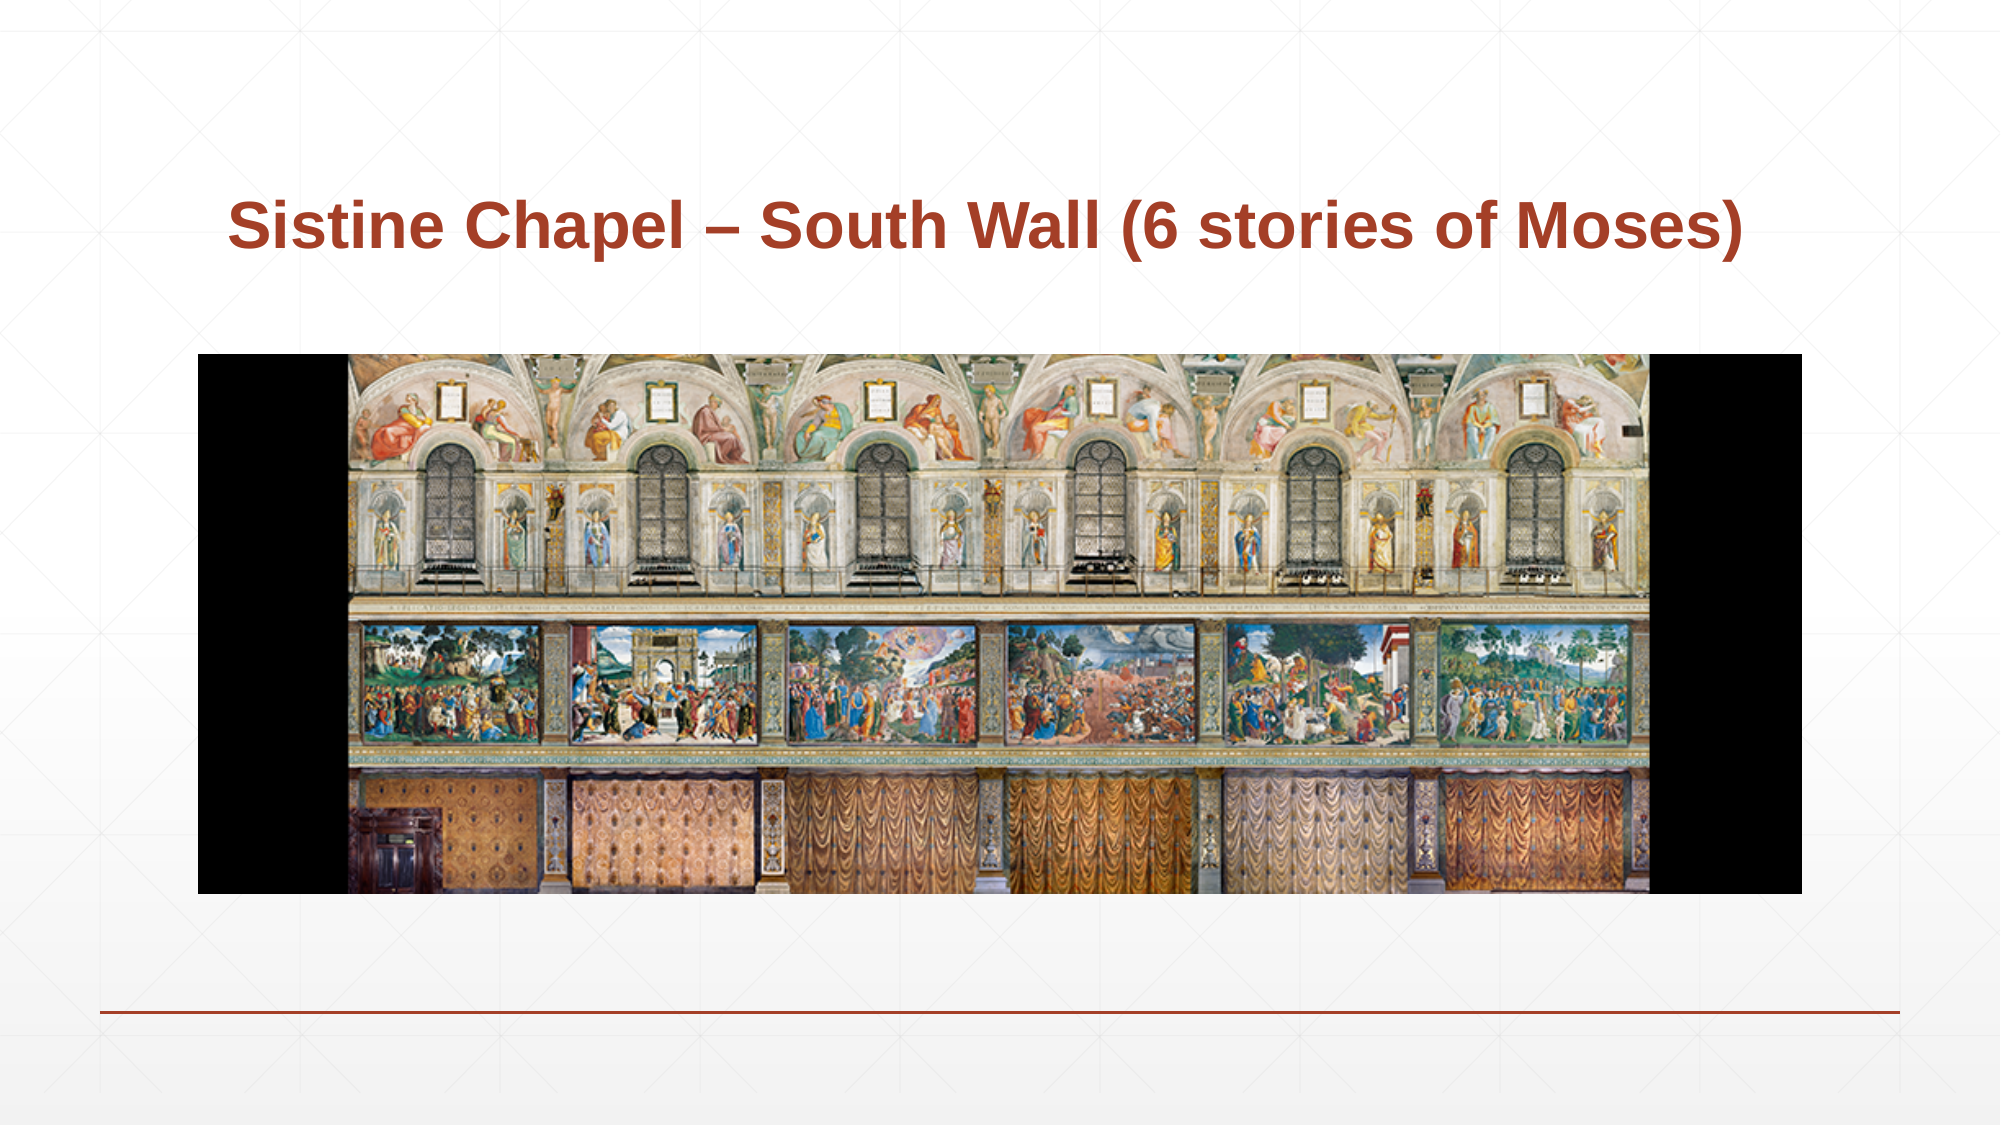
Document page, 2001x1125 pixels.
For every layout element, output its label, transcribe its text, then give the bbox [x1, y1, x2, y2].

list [198, 354, 1802, 894]
title Sistine Chapel – South Wall (6 stories of Moses) [212, 82, 1788, 271]
